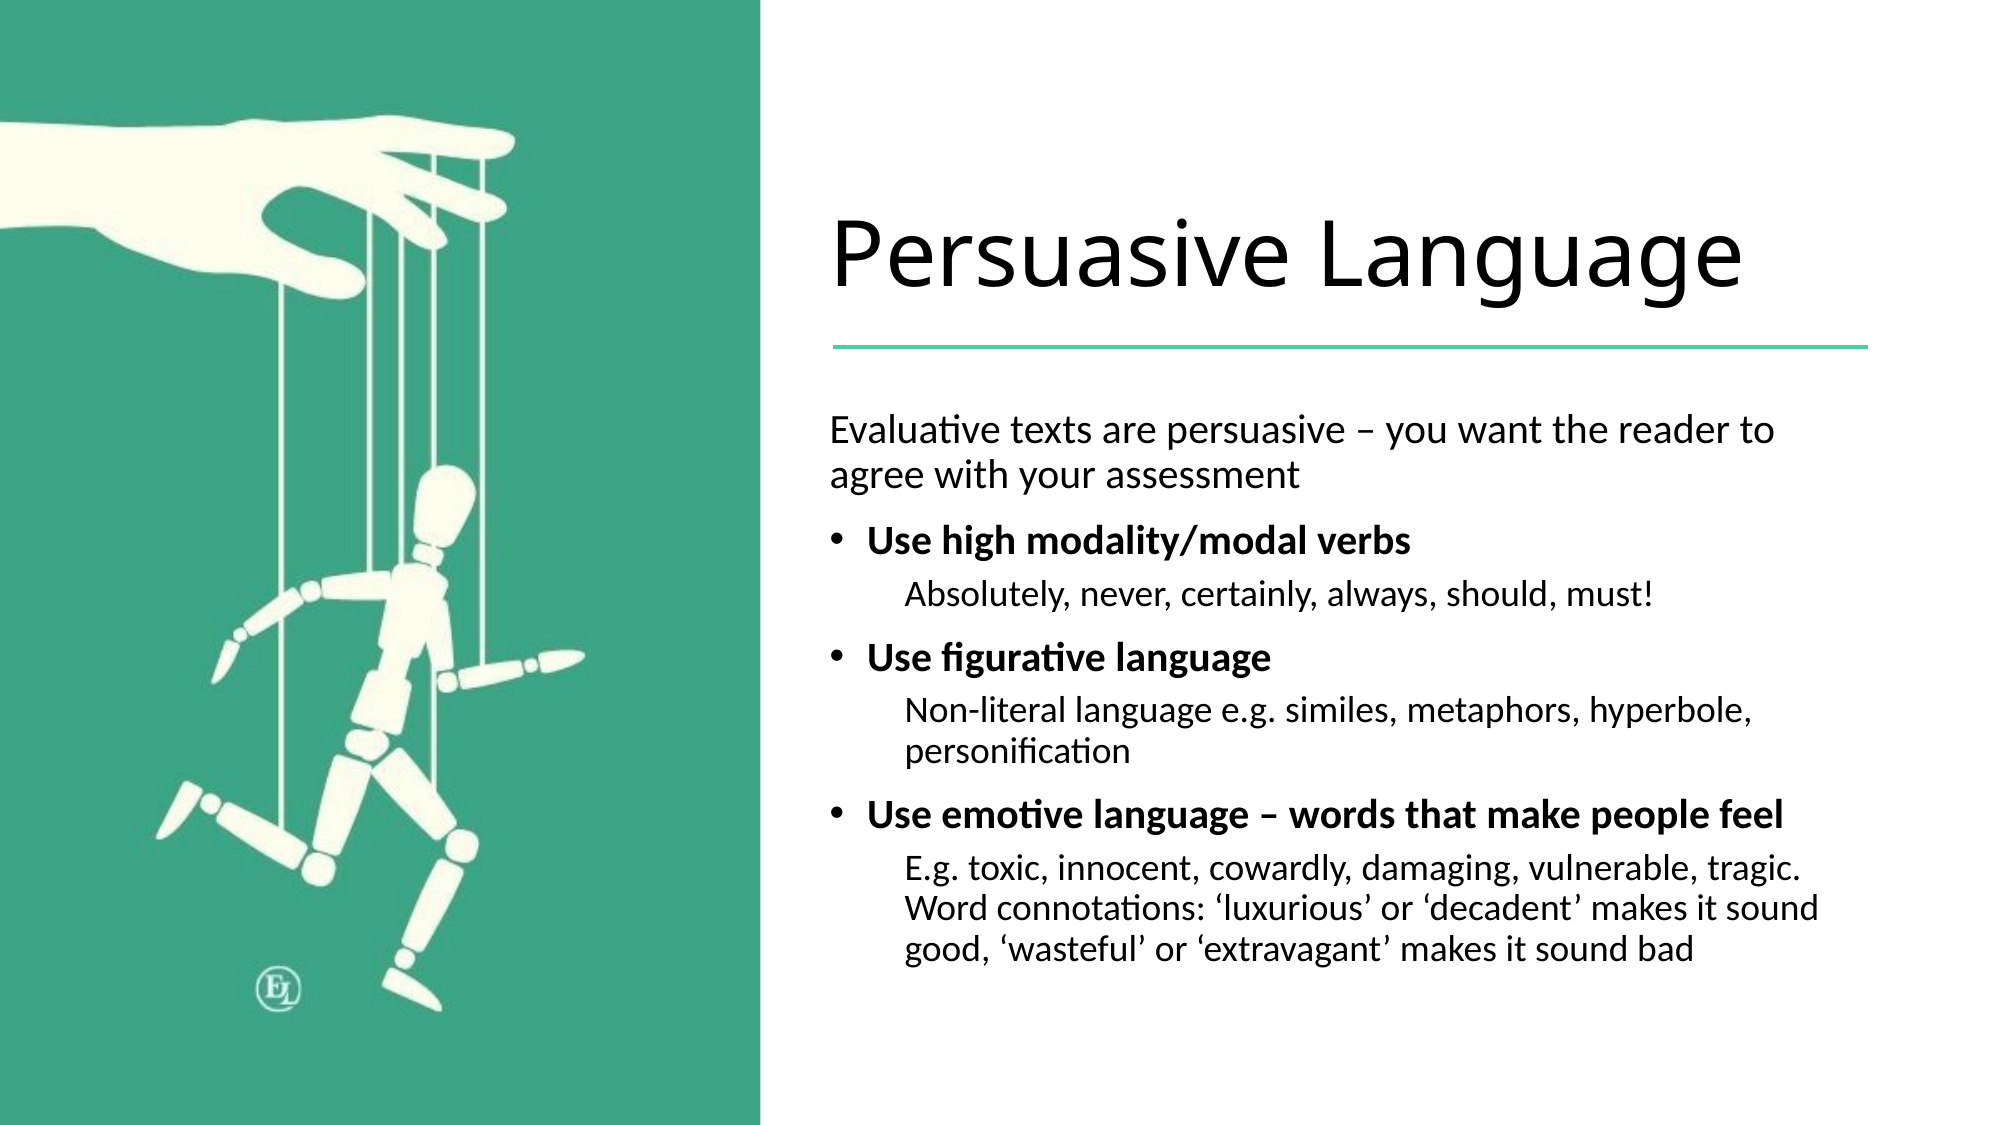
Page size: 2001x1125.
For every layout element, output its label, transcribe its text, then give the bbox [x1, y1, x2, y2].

picture [0, 0, 761, 1125]
title Persuasive Language [814, 103, 1895, 315]
list Evaluative texts are persuasive – you want the reader to agree with your assessment Use high modality/modal verbs Absolutely, never, certainly, always, should, must! Use figurative language Non-literal language e.g. similes, metaphors, hyperbole, personification Use emotive language – words that make people feel E.g. toxic, innocent, cowardly, damaging, vulnerable, tragic. Word connotations: ‘luxurious’ or ‘decadent’ makes it sound good, ‘wasteful’ or ‘extravagant’ makes it sound bad [814, 399, 1895, 1021]
